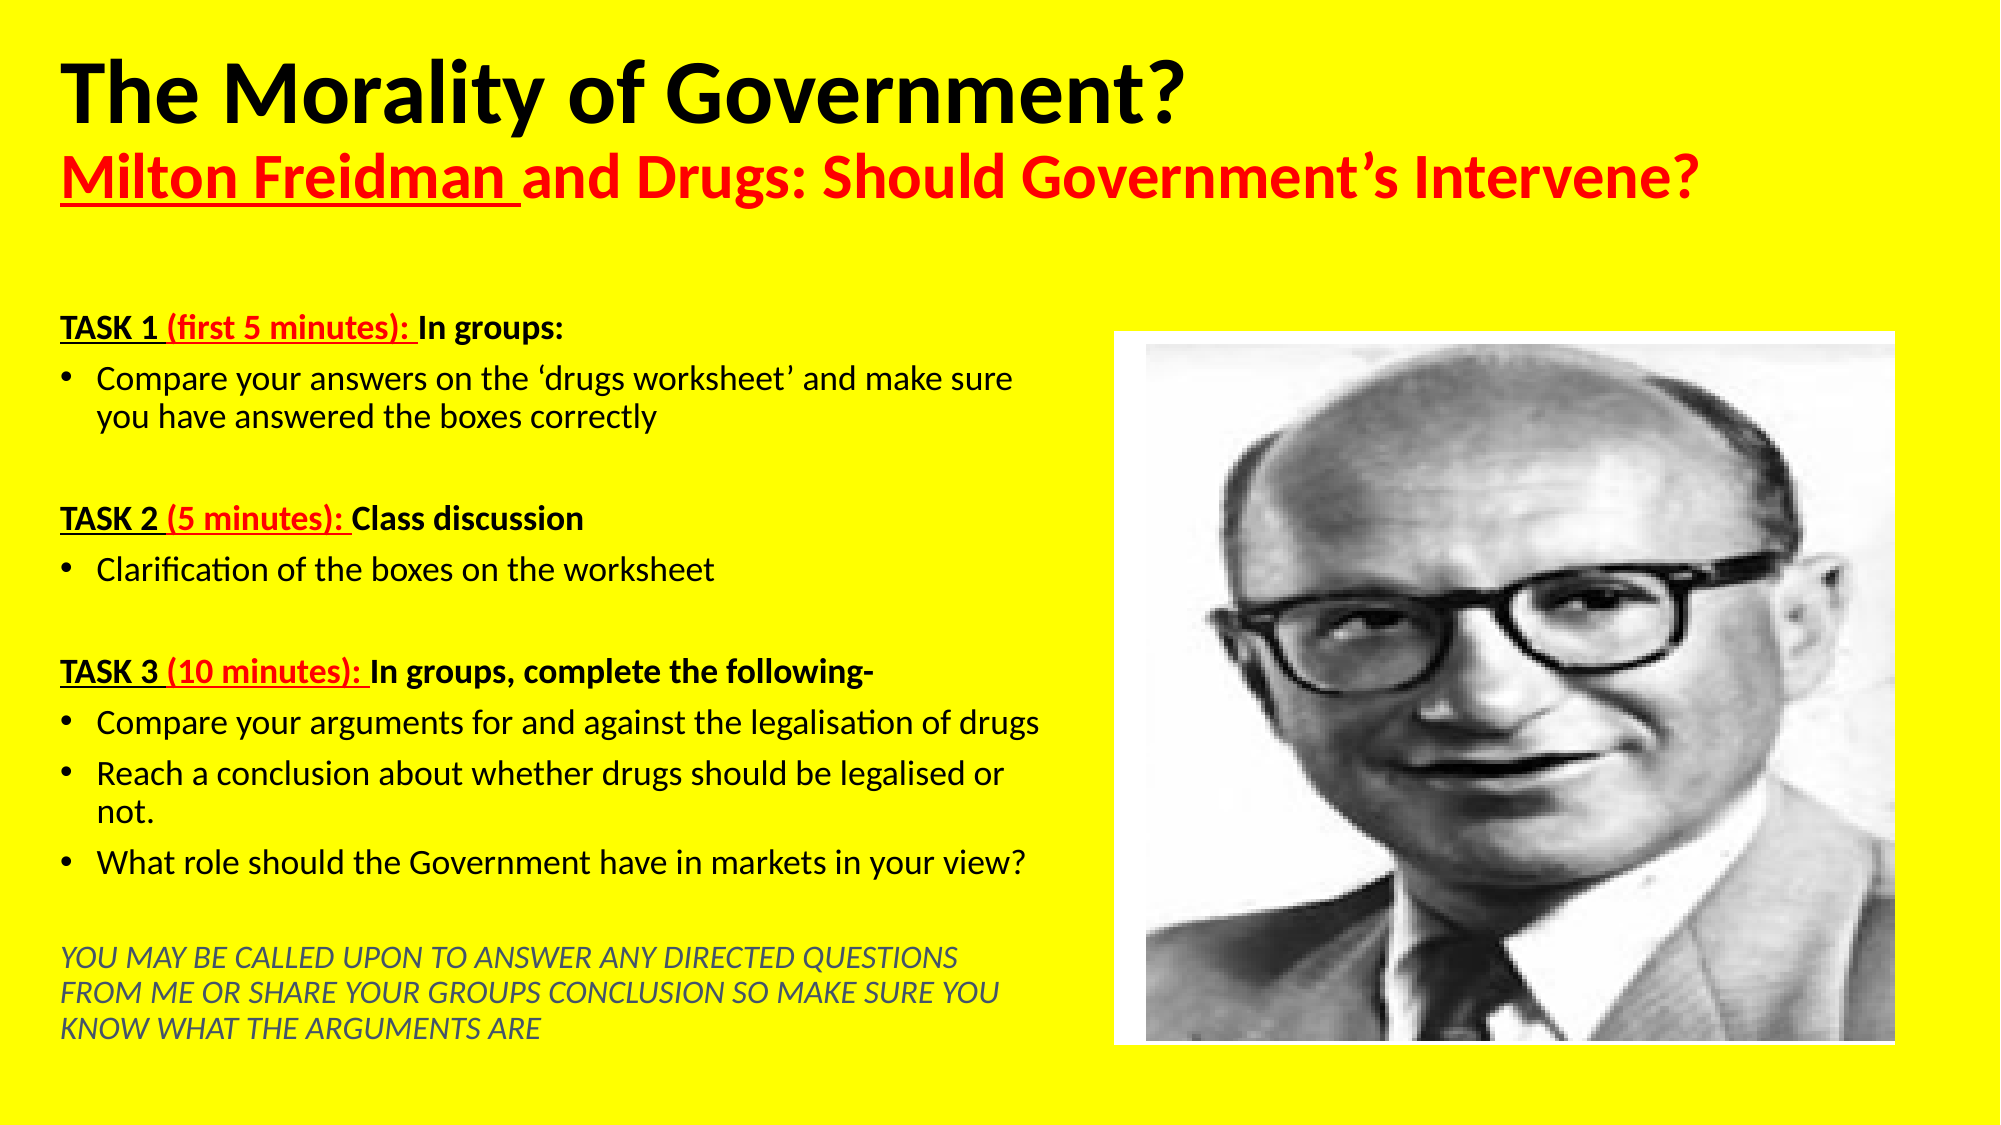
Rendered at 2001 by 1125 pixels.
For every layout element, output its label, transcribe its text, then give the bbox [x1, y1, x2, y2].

list TASK 1 (first 5 minutes): In groups: Compare your answers on the ‘drugs worksheet’ and make sure you have answered the boxes correctly TASK 2 (5 minutes): Class discussion Clarification of the boxes on the worksheet TASK 3 (10 minutes): In groups, complete the following- Compare your arguments for and against the legalisation of drugs Reach a conclusion about whether drugs should be legalised or not. What role should the Government have in markets in your view? YOU MAY BE CALLED UPON TO ANSWER ANY DIRECTED QUESTIONS FROM ME OR SHARE YOUR GROUPS CONCLUSION SO MAKE SURE YOU KNOW WHAT THE ARGUMENTS ARE [45, 301, 1061, 1105]
picture [1114, 331, 1895, 1045]
title The Morality of Government? Milton Freidman and Drugs: Should Government’s Intervene? [45, 19, 1771, 238]
